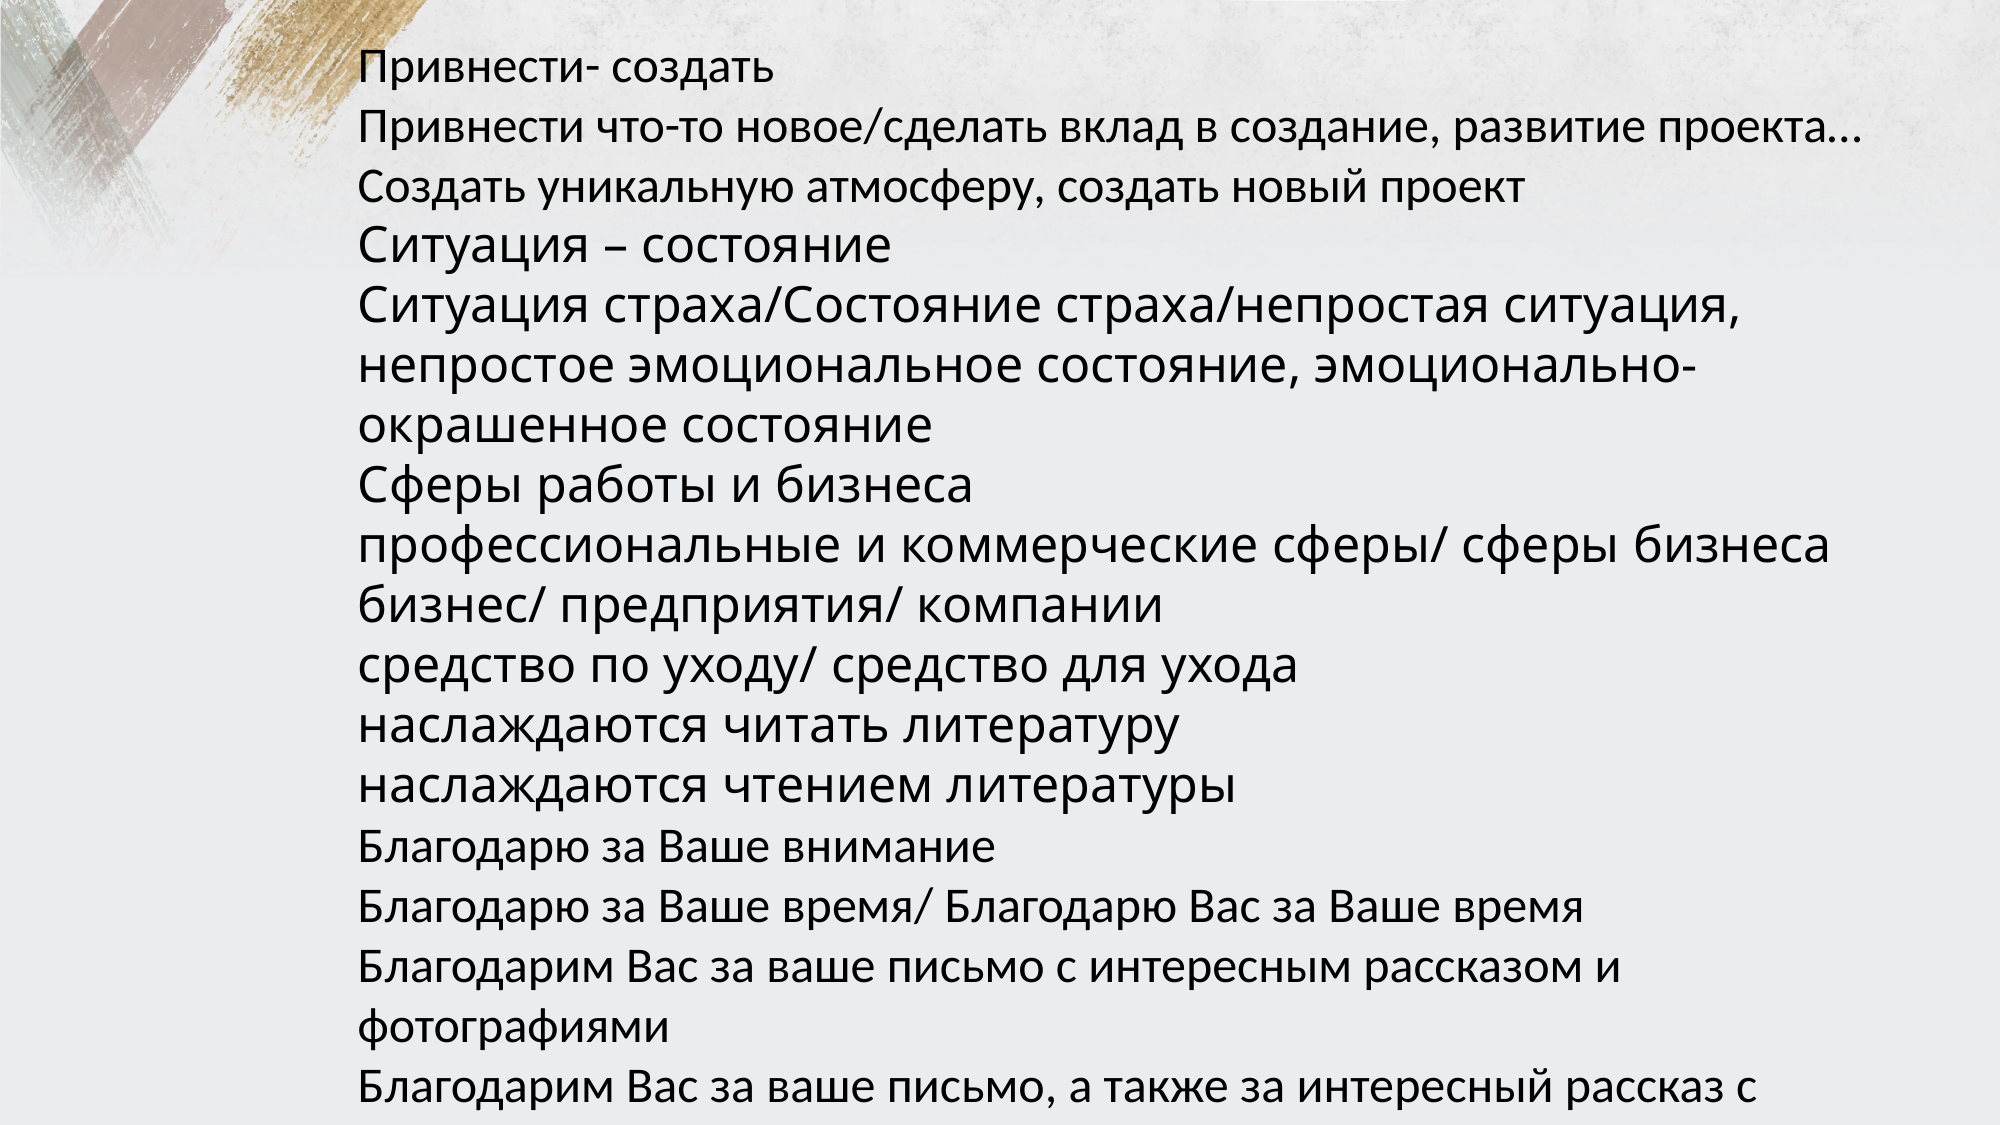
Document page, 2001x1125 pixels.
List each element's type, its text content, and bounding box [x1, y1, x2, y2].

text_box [342, 763, 822, 869]
picture [1, 0, 2000, 79]
text_box Привнести- создать Привнести что-то новое/сделать вклад в создание, развитие проекта… Создать уникальную атмосферу, создать новый проект Ситуация – состояние Ситуация страха/Состояние страха/непростая ситуация, непростое эмоциональное состояние, эмоционально- окрашенное состояние Сферы работы и бизнеса профессиональные и коммерческие сферы/ сферы бизнеса бизнес/ предприятия/ компании средство по уходу/ средство для ухода наслаждаются читать литературу наслаждаются чтением литературы Благодарю за Ваше внимание Благодарю за Ваше время/ Благодарю Вас за Ваше время Благодарим Вас за ваше письмо с интересным рассказом и фотографиями Благодарим Вас за ваше письмо, а также за интересный рассказ с фотографиями [342, 25, 1882, 1125]
